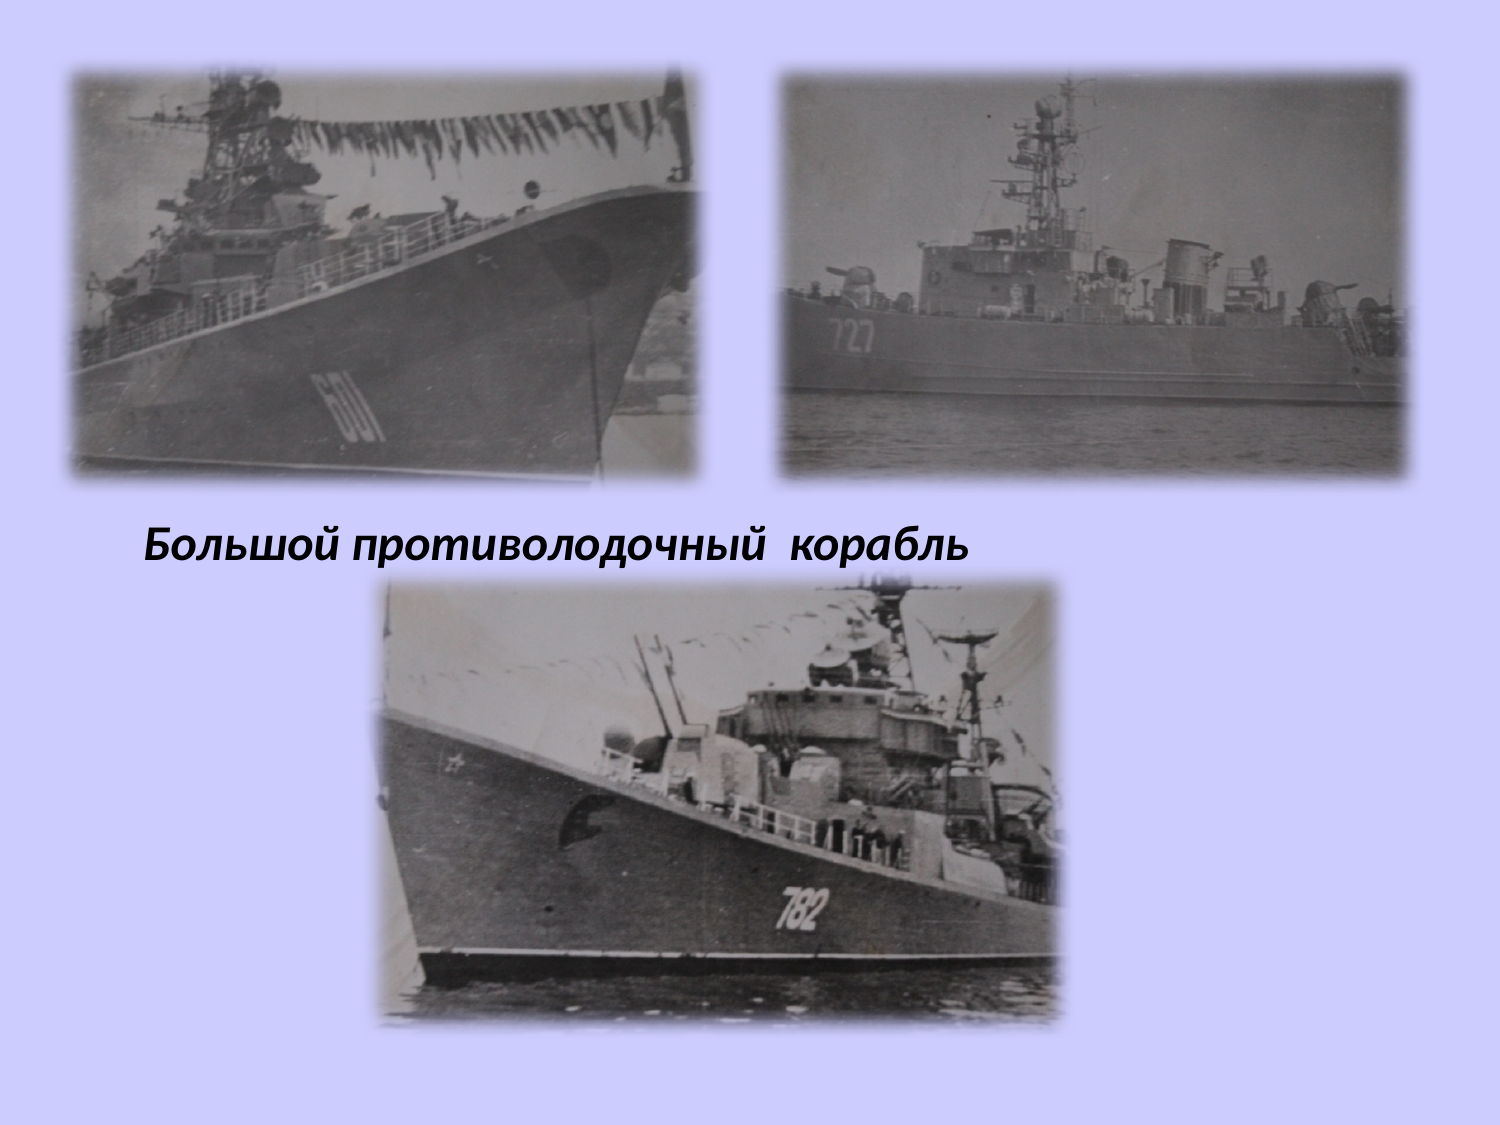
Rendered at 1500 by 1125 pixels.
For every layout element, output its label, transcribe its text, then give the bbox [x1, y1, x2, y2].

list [761, 54, 1425, 497]
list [52, 54, 716, 497]
text_box Большой противолодочный корабль [128, 503, 985, 579]
picture [359, 562, 1075, 1040]
